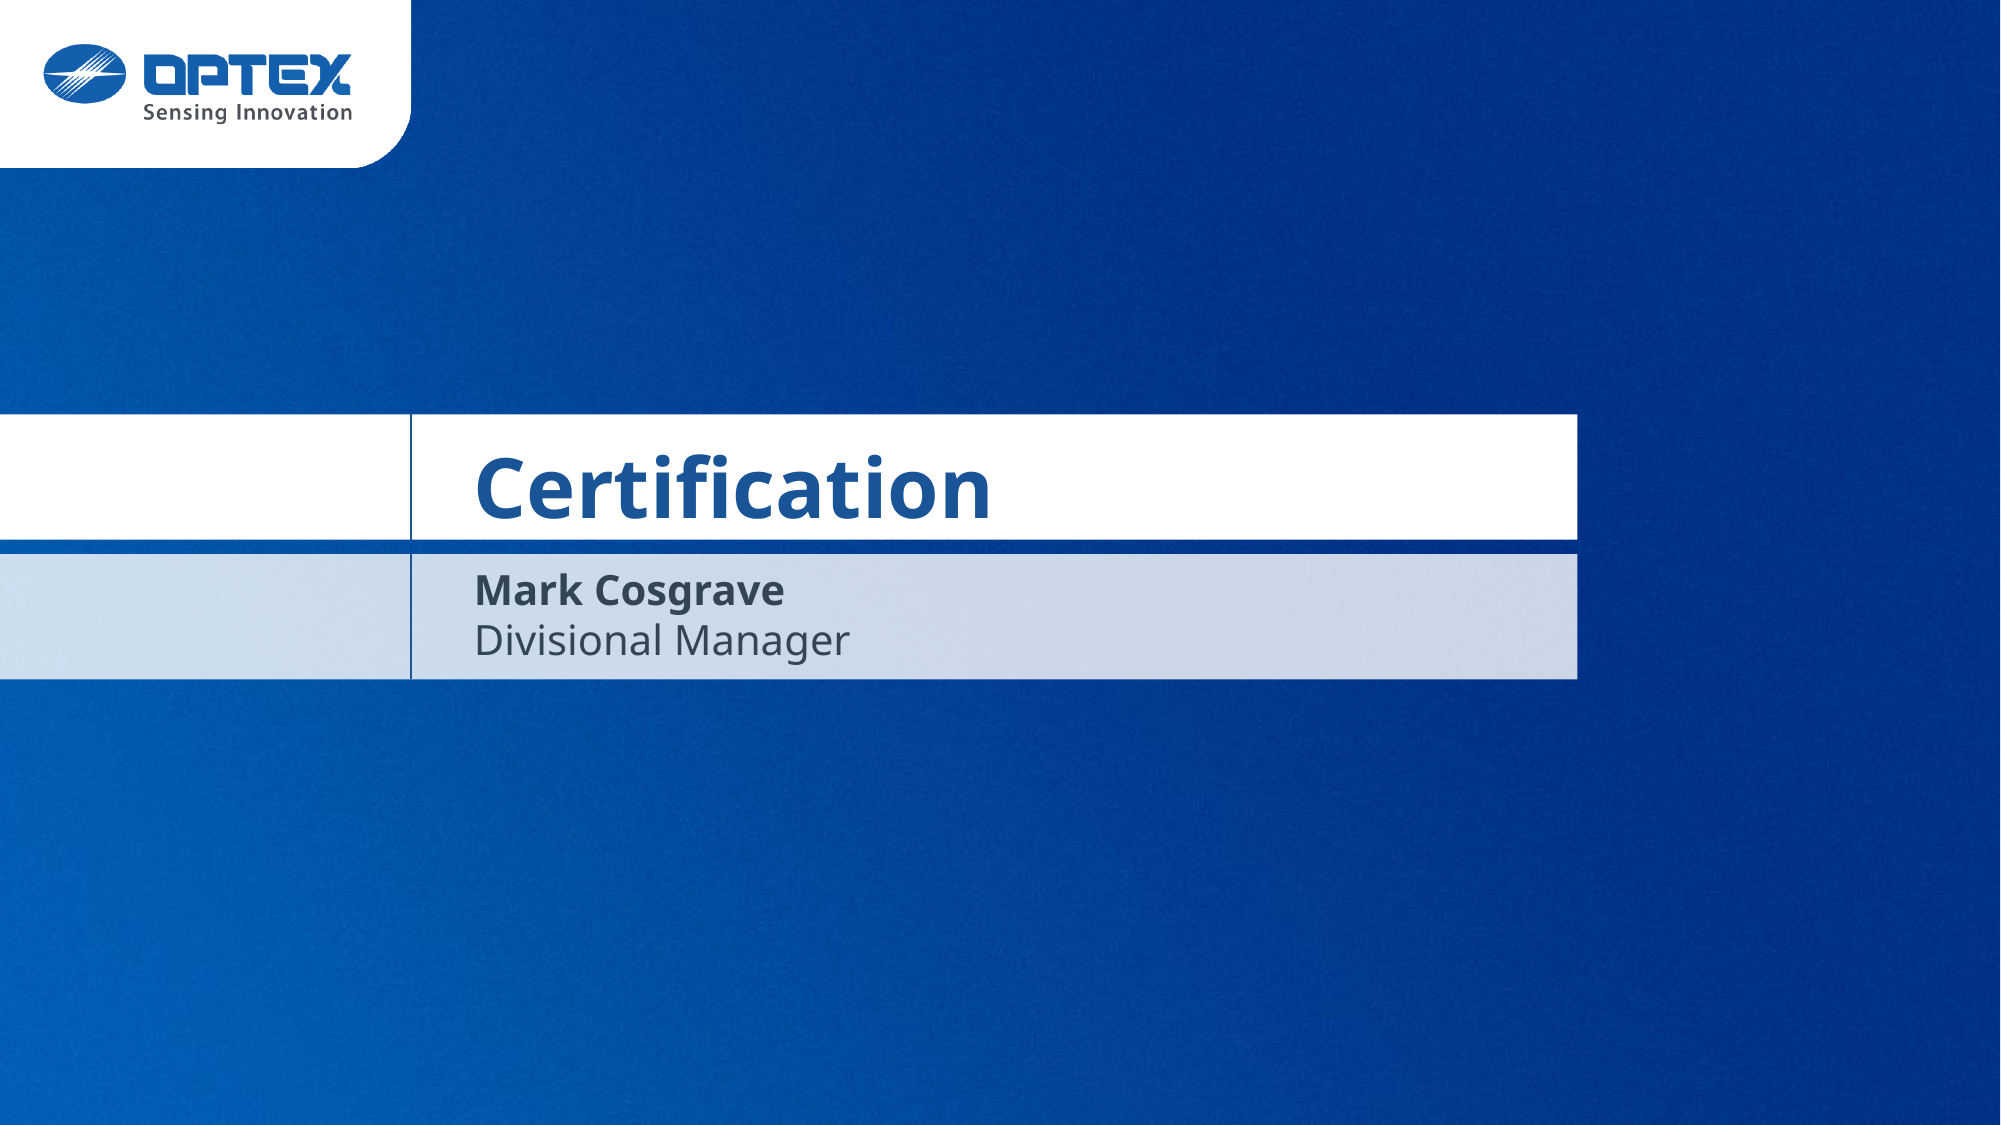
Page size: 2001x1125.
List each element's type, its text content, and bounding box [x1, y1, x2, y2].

list Mark Cosgrave [459, 571, 1502, 612]
list Divisional Manager [459, 612, 1502, 664]
picture [0, 0, 2001, 1125]
title Certification [459, 439, 1605, 515]
